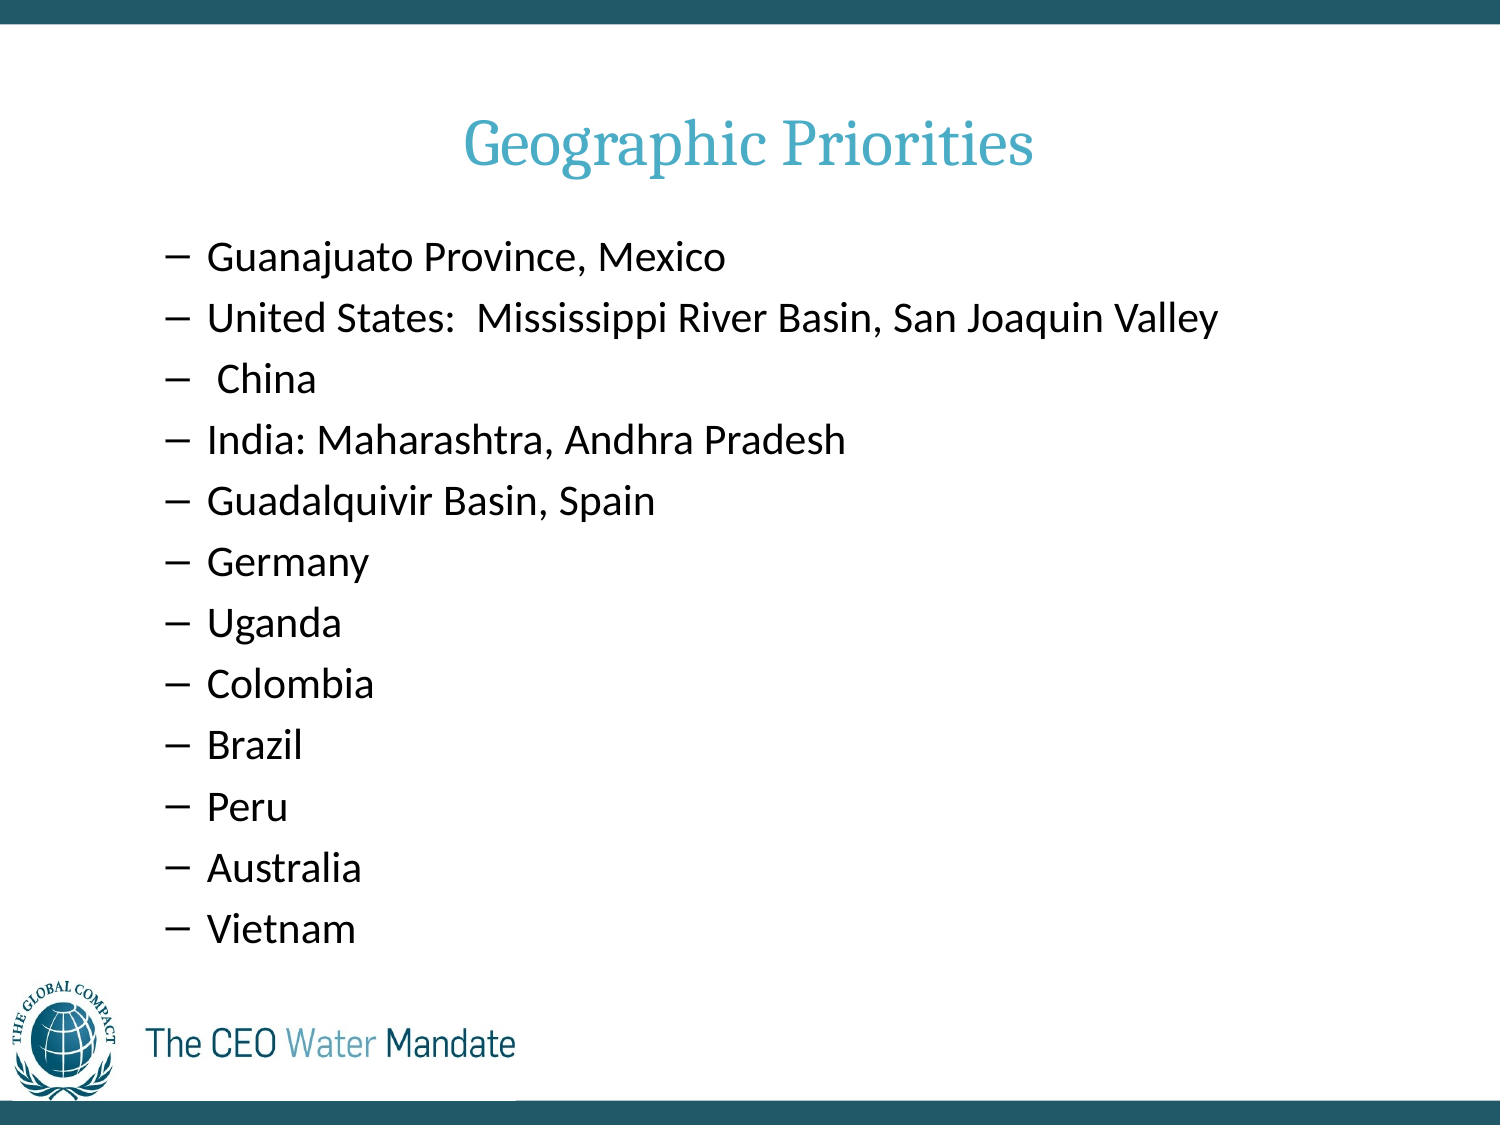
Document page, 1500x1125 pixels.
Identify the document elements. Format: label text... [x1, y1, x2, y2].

text_box [37, 149, 1450, 963]
picture [12, 981, 516, 1101]
text_box [84, 161, 1401, 817]
title Geographic Priorities [75, 45, 1425, 149]
text_box [0, 1099, 1500, 1125]
text_box [0, 0, 1500, 26]
